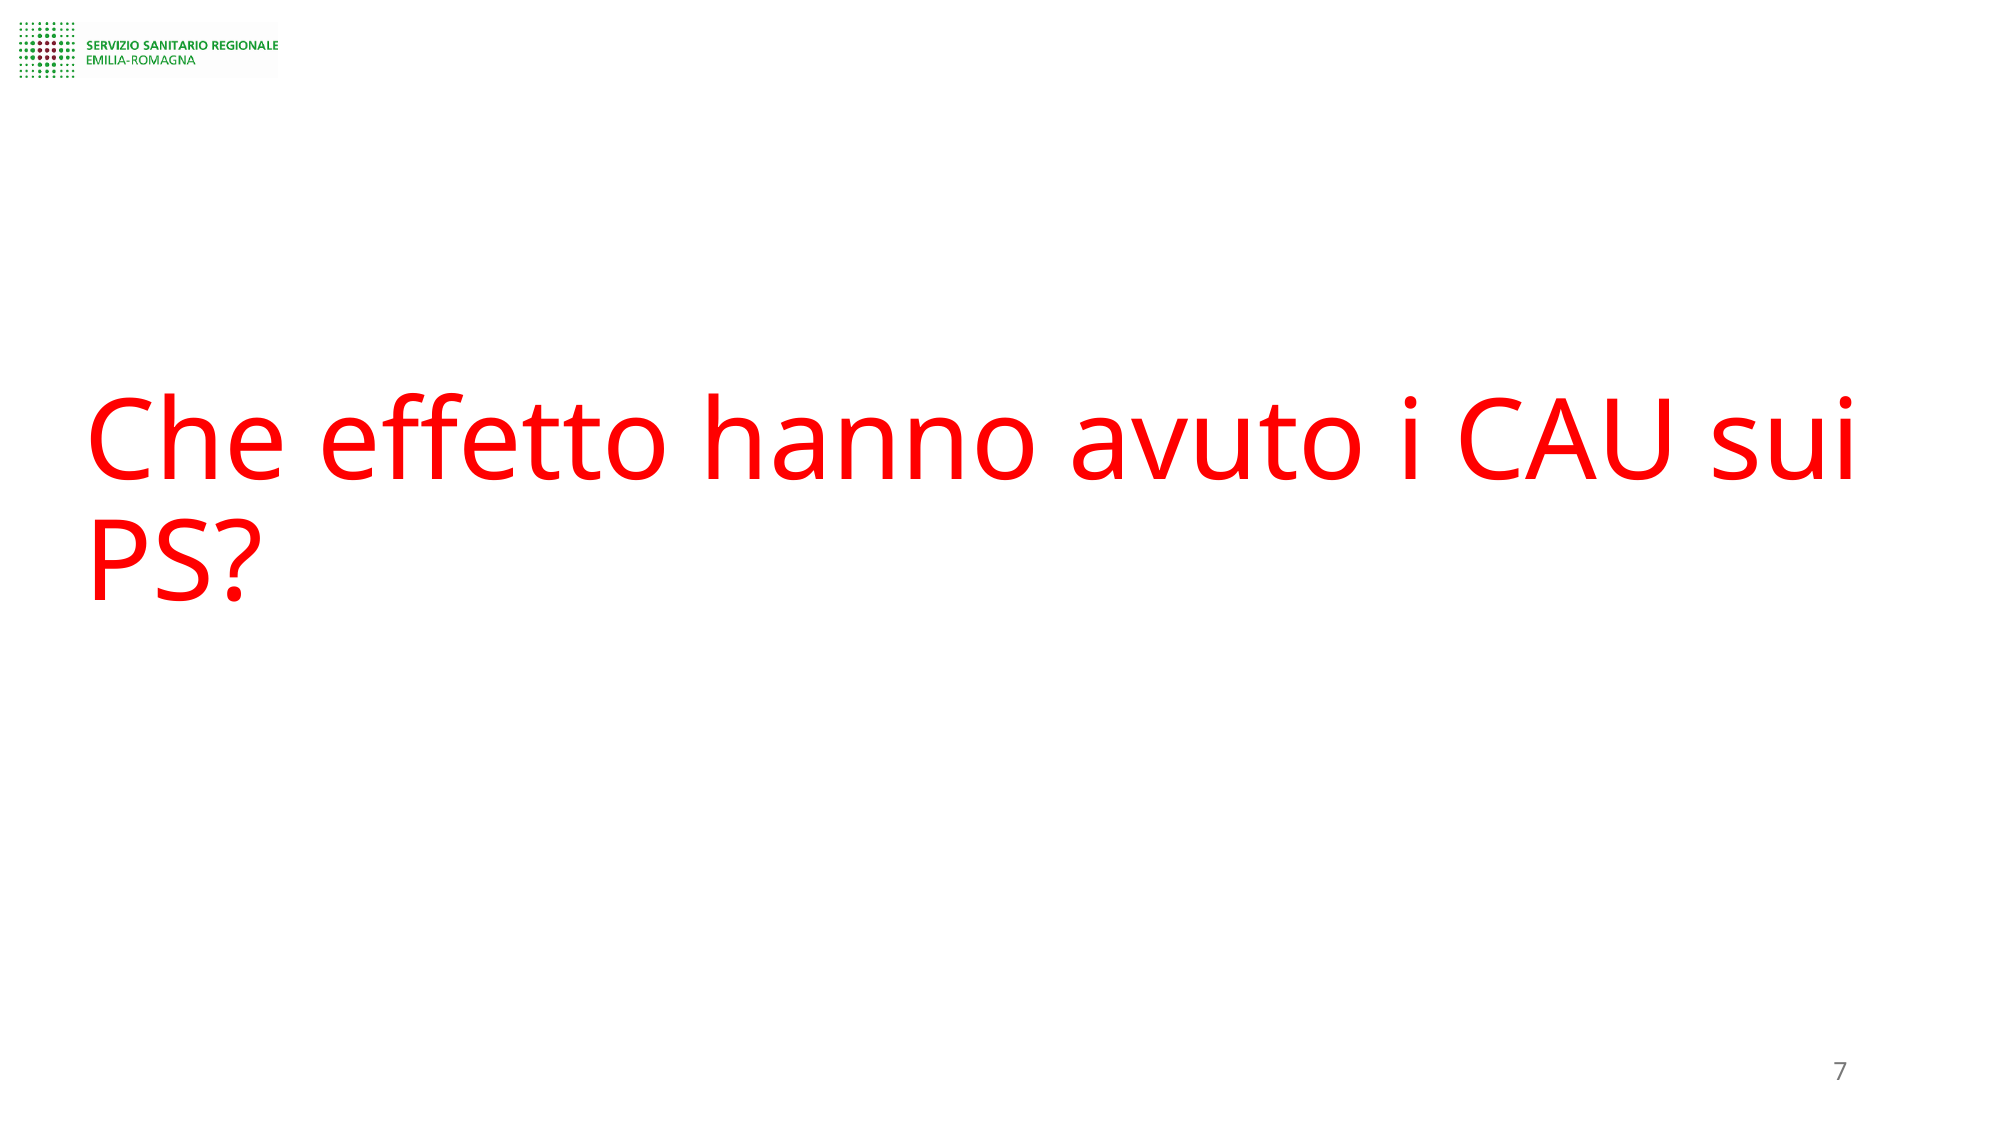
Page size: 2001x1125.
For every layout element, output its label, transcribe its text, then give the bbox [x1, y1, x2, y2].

picture [19, 22, 278, 78]
title Che effetto hanno avuto i CAU sui PS? [69, 164, 1964, 633]
slide_number 7 [1412, 1042, 1863, 1103]
